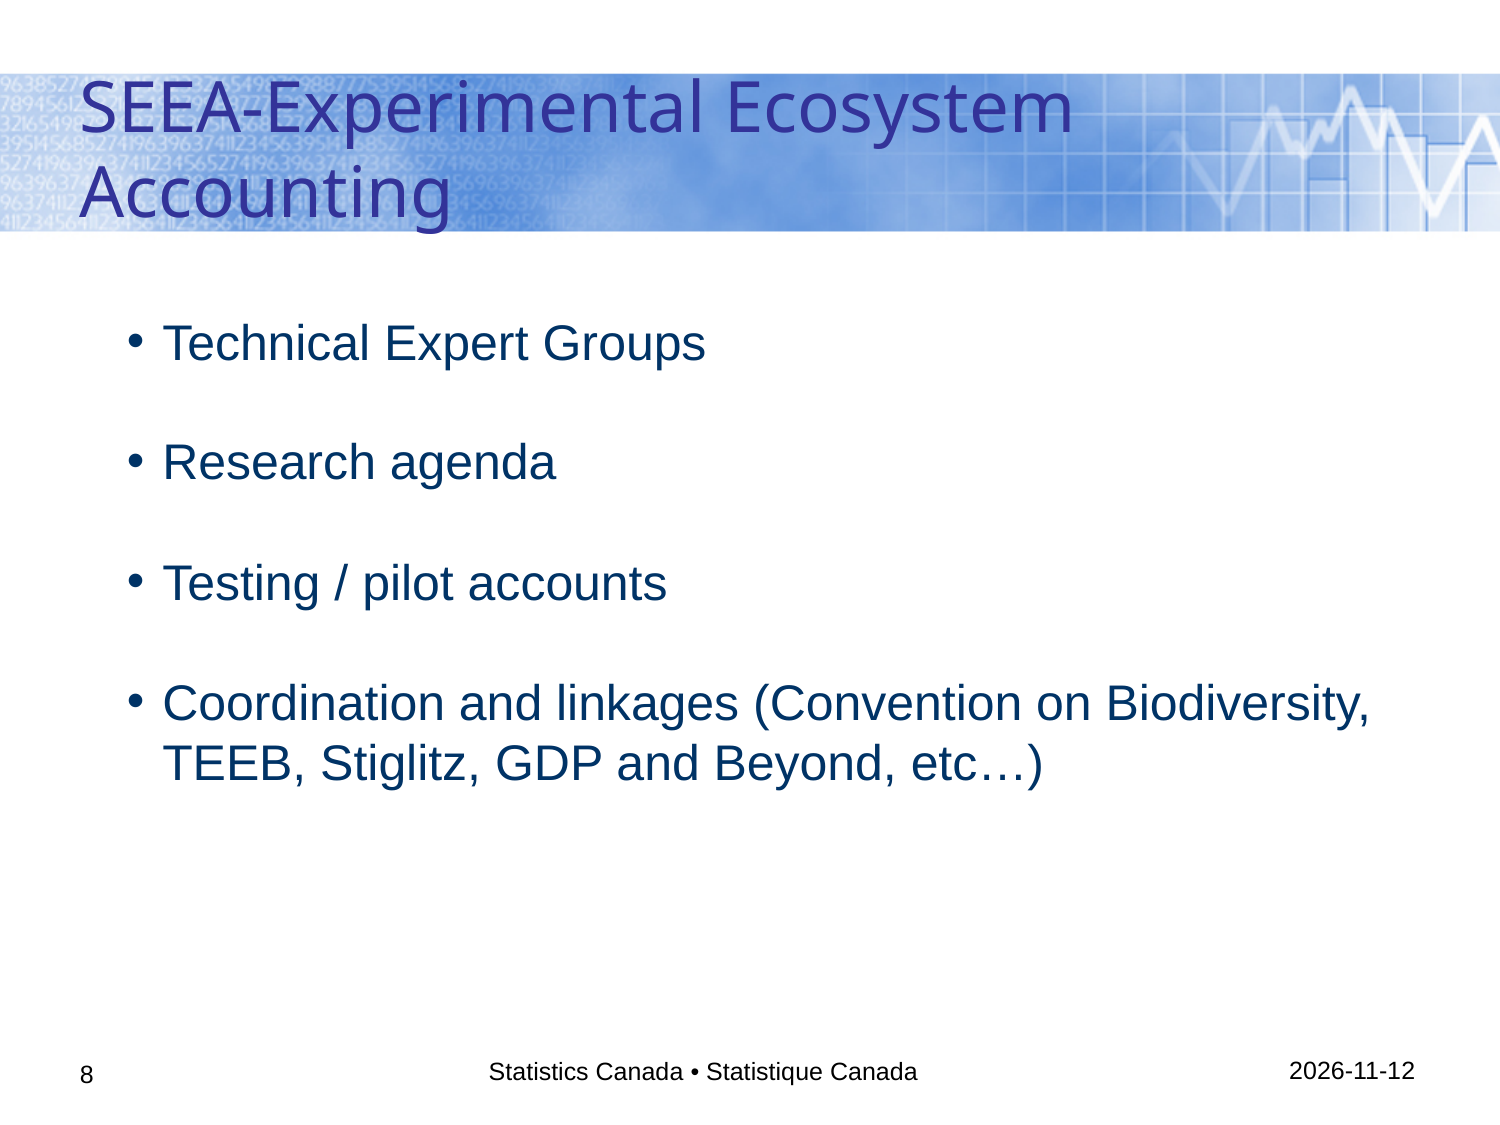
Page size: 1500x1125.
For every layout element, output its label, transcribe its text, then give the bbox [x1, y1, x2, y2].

footer Statistics Canada • Statistique Canada [466, 1047, 942, 1125]
slide_number 8 [64, 1051, 315, 1125]
text_box Technical Expert Groups Research agenda Testing / pilot accounts Coordination and linkages (Convention on Biodiversity, TEEB, Stiglitz, GDP and Beyond, etc…) [112, 302, 1388, 798]
title SEEA-Experimental Ecosystem Accounting [64, 54, 1415, 173]
picture [0, 0, 1500, 1125]
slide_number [1080, 1046, 1431, 1125]
